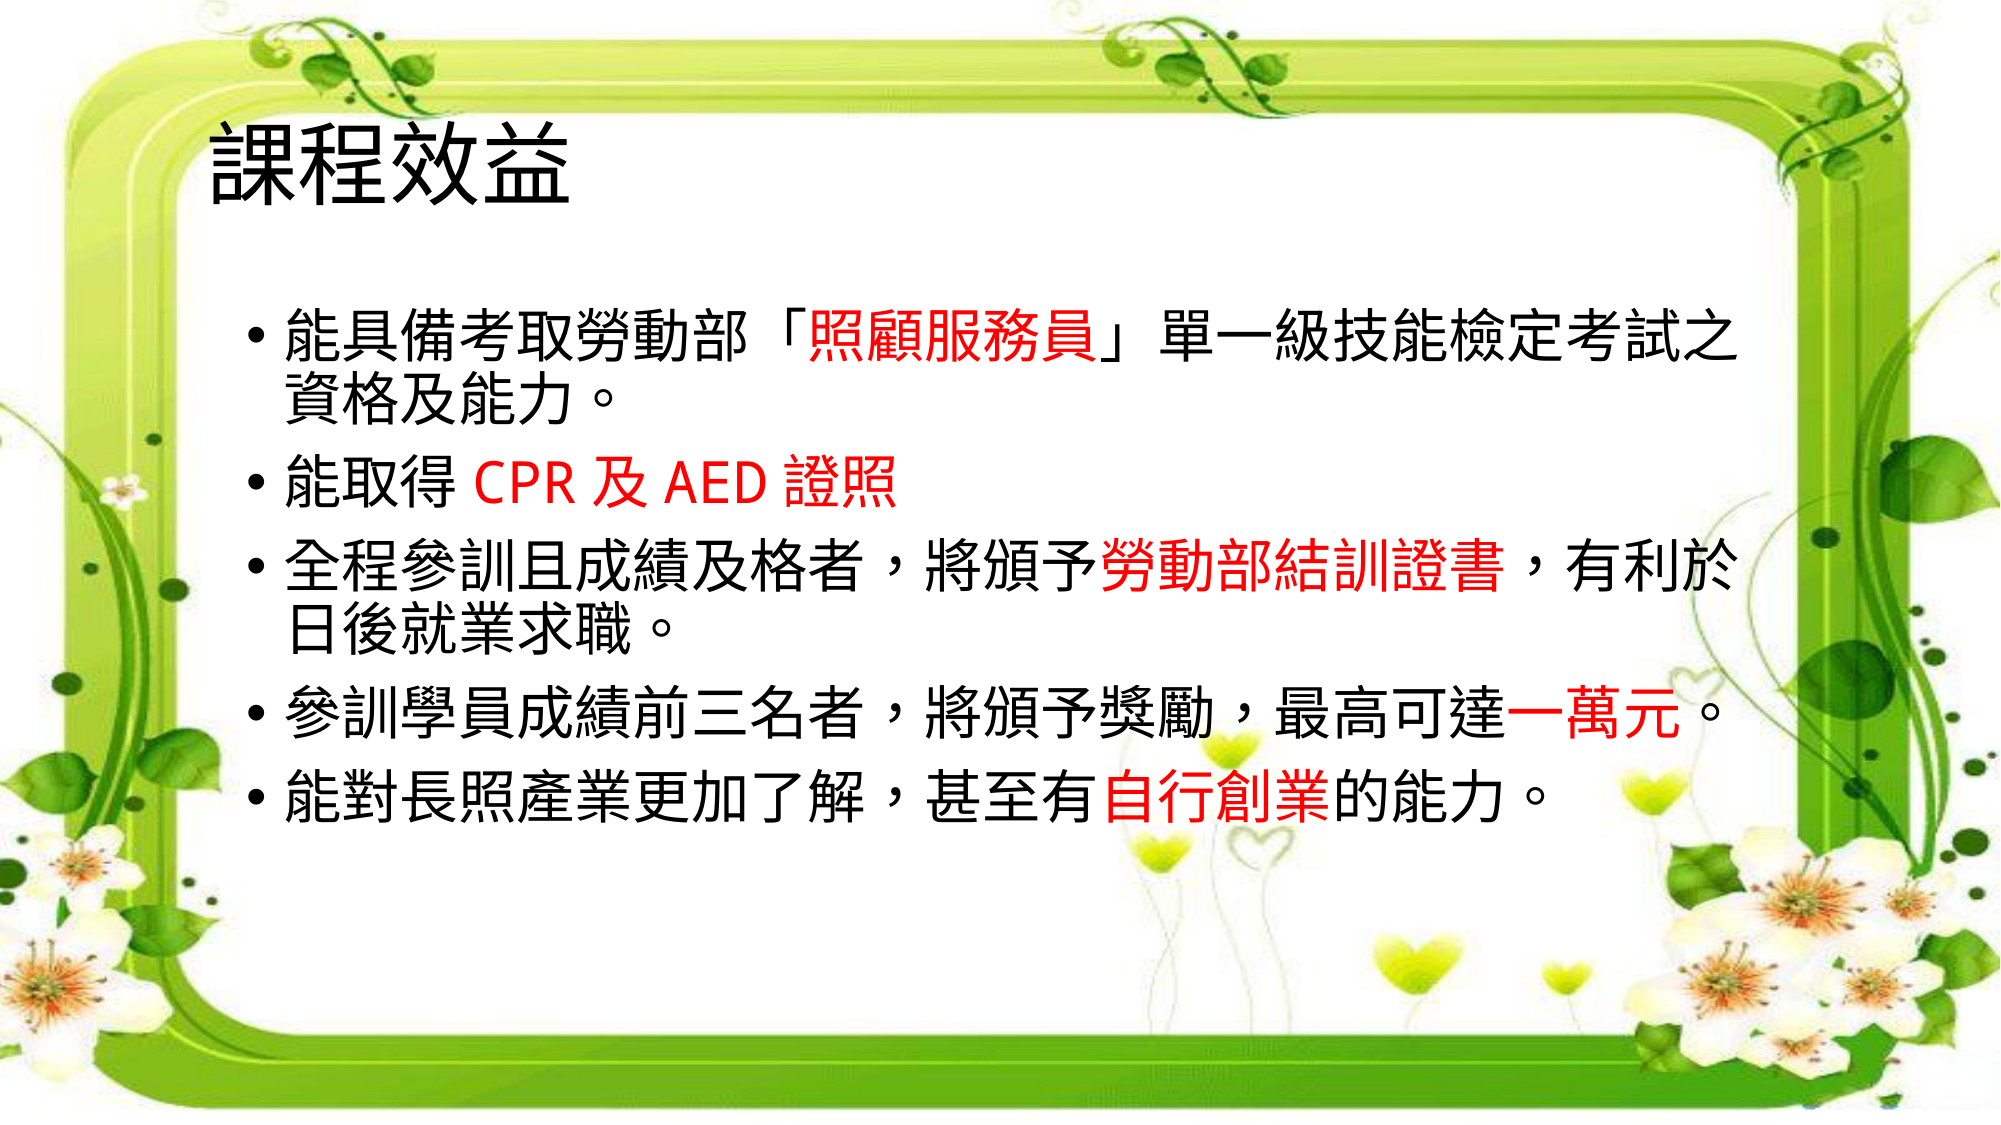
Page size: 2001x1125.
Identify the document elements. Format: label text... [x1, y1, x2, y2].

list 能具備考取勞動部「照顧服務員」單一級技能檢定考試之資格及能力。 能取得CPR及AED證照 全程參訓且成績及格者，將頒予勞動部結訓證書，有利於日後就業求職。 參訓學員成績前三名者，將頒予獎勵，最高可達一萬元。 能對長照產業更加了解，甚至有自行創業的能力。 [231, 299, 1773, 1014]
picture [0, 0, 2001, 1125]
title 課程效益 [191, 59, 1863, 278]
